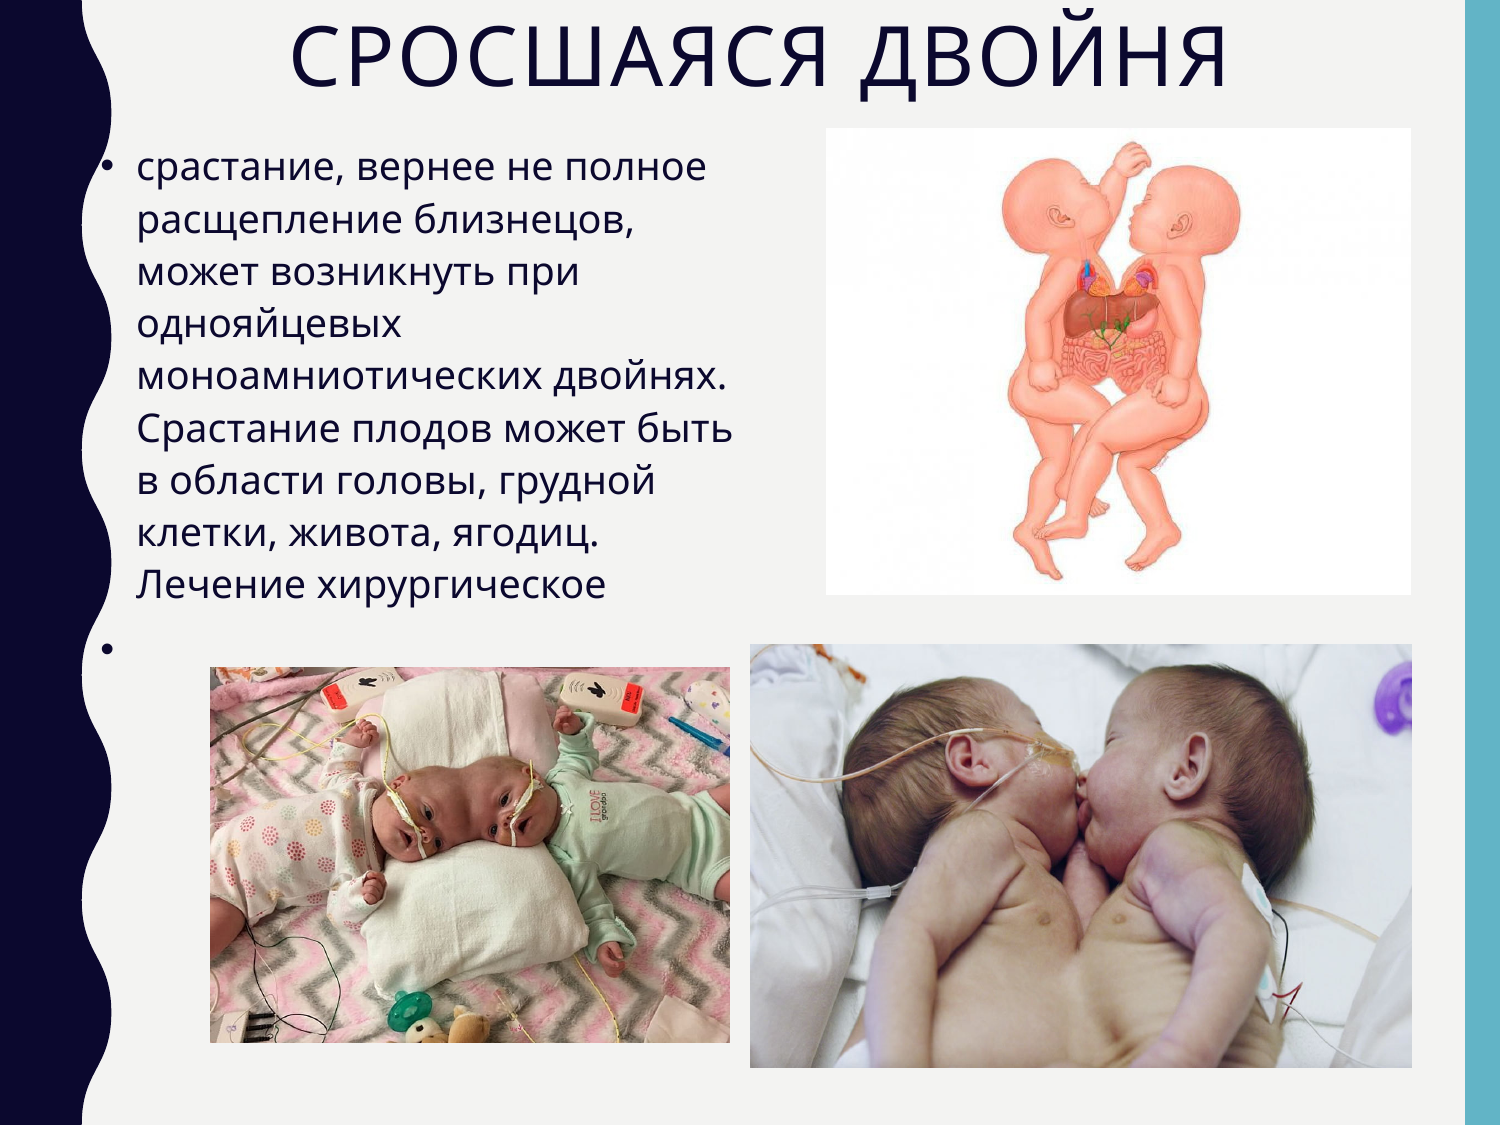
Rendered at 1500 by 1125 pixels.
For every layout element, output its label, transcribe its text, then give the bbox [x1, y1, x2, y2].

list срастание, вернее не полное расщепление близнецов, может возникнуть при однояйцевых моноамниотических двойнях. Срастание плодов может быть в области головы, грудной клетки, живота, ягодиц. Лечение хирургическое [85, 129, 750, 723]
picture [749, 644, 1412, 1068]
title Сросшаяся двойня [134, 6, 1387, 252]
picture [210, 667, 730, 1043]
picture [826, 128, 1411, 595]
